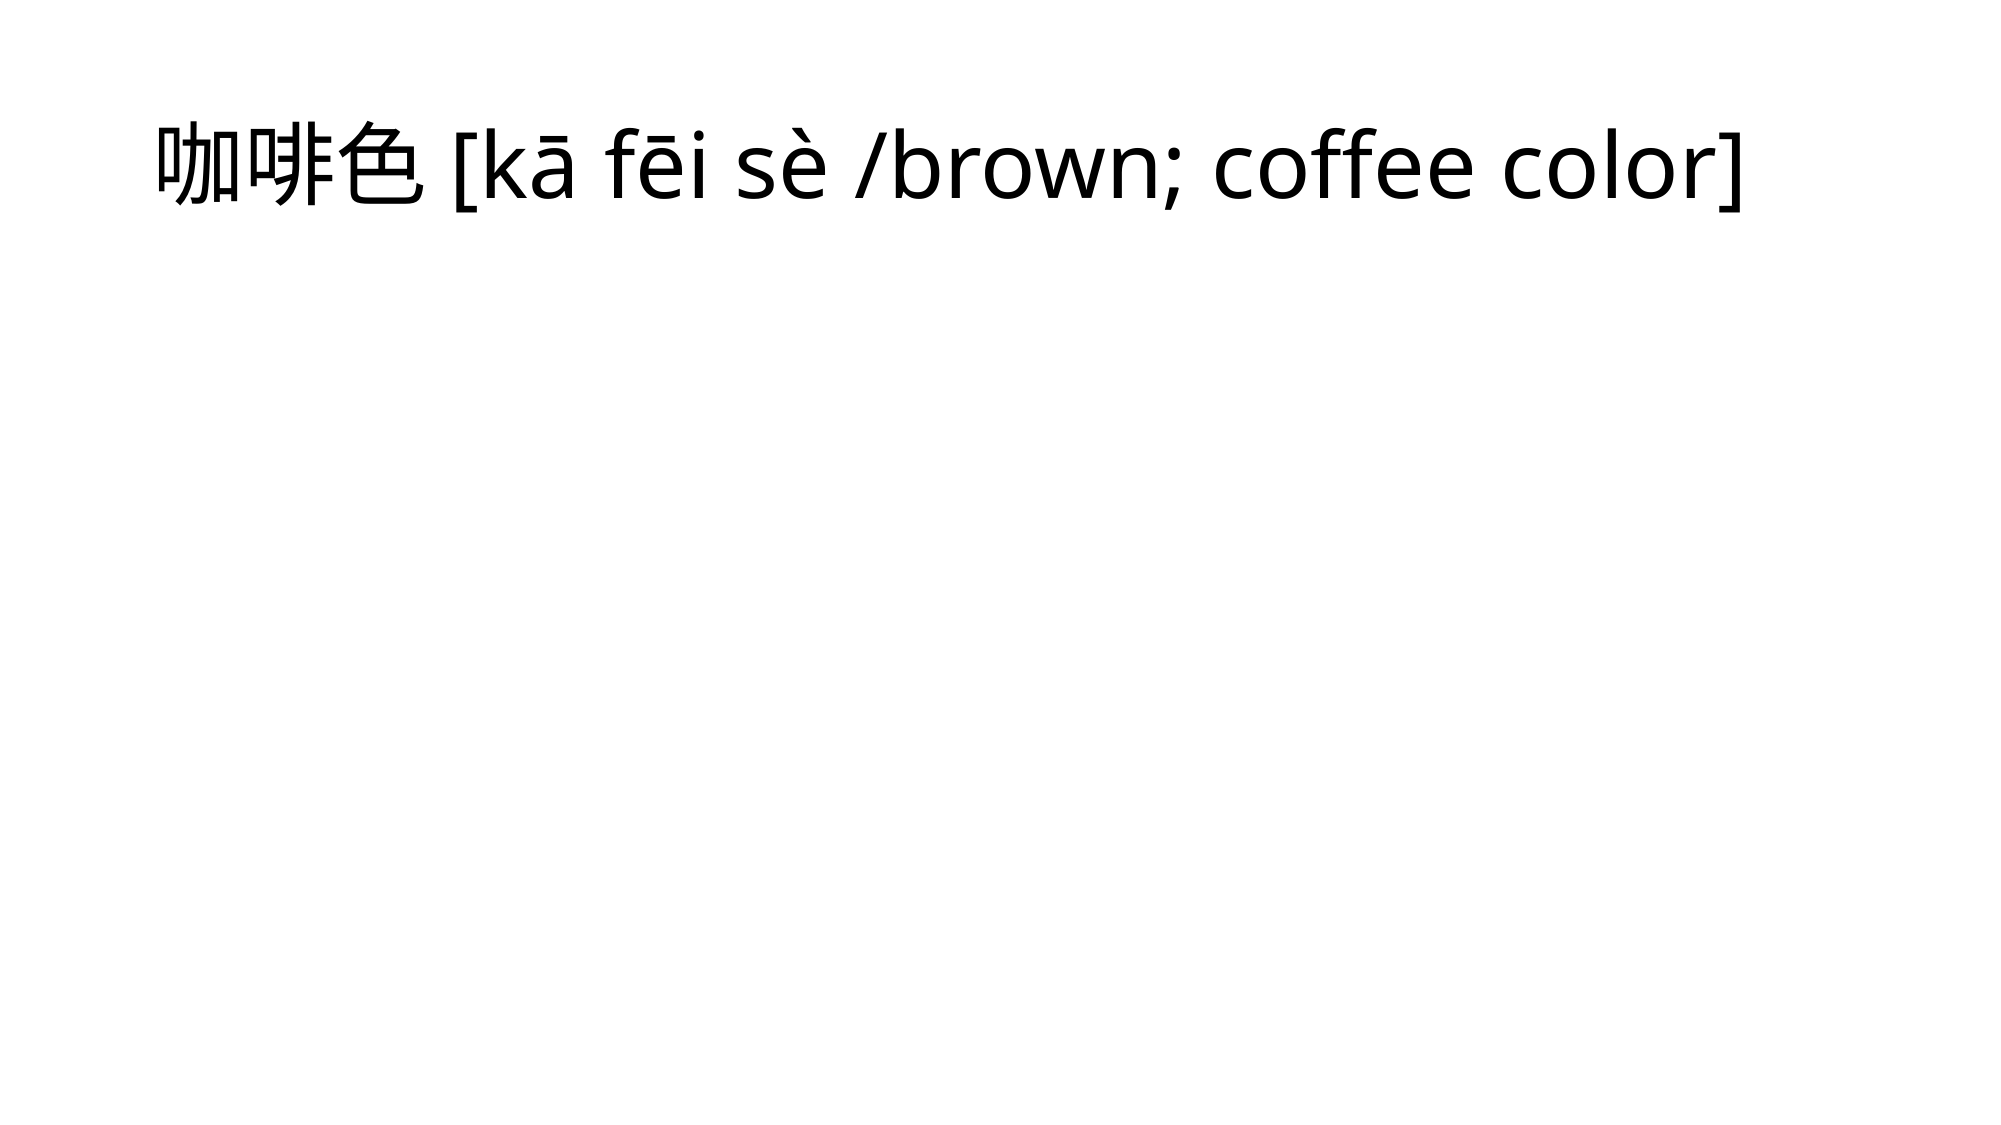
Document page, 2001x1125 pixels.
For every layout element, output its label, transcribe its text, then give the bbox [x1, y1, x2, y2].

title 咖啡色[kā fēi sè /brown; coffee color] [137, 59, 1863, 278]
